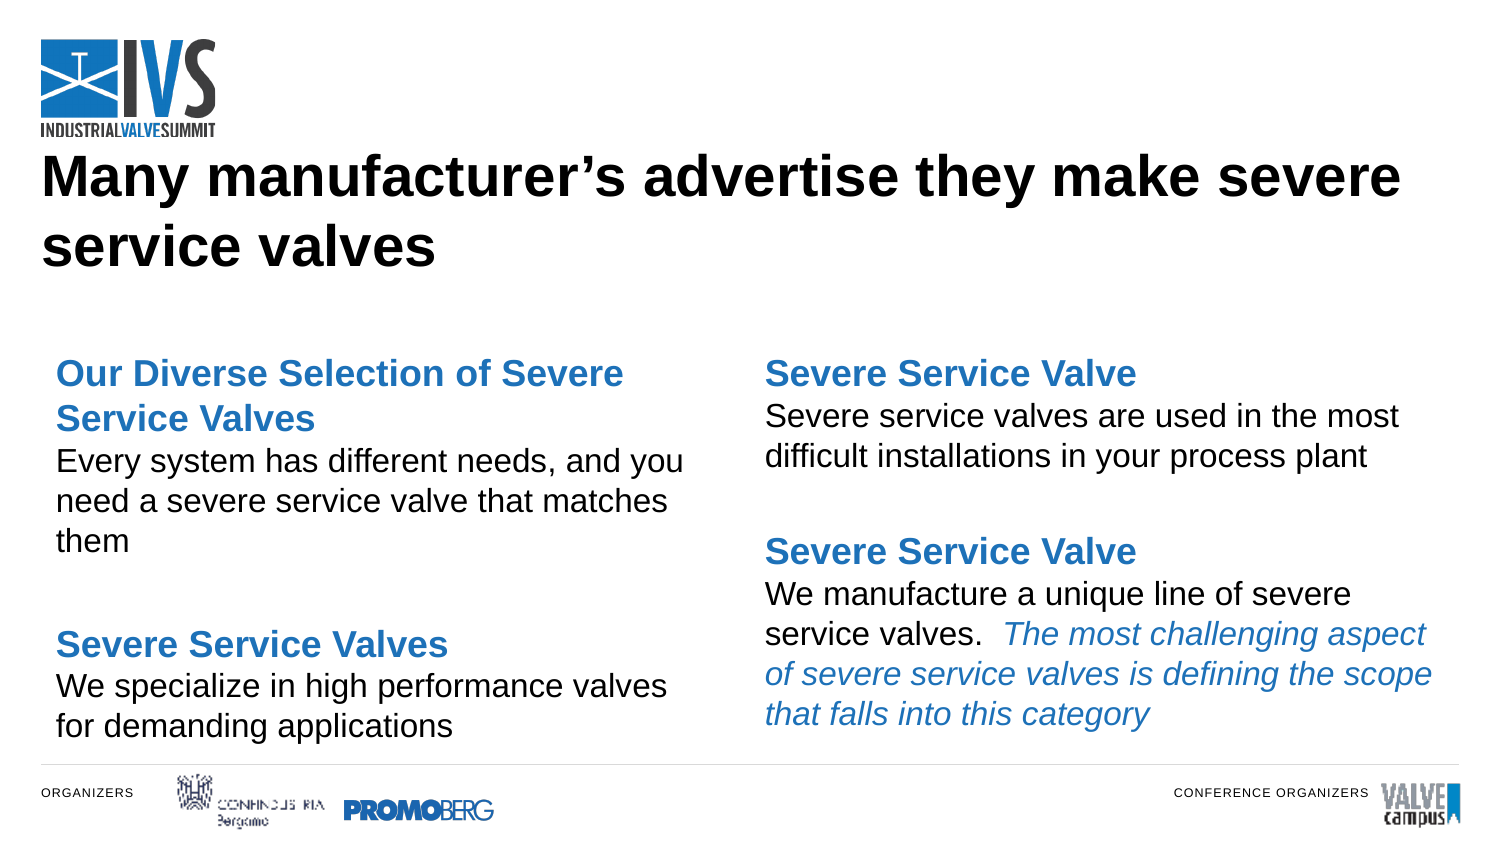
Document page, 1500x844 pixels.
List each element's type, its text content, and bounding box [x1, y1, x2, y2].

title Many manufacturer’s advertise they make severe service valves [41, 138, 1435, 298]
text_box Severe Service Valve We manufacture a unique line of severe service valves. The most challenging aspect of severe service valves is defining the scope that falls into this category [750, 519, 1459, 740]
picture [1377, 762, 1465, 844]
text_box Our Diverse Selection of Severe Service Valves Every system has different needs, and you need a severe service valve that matches them [41, 341, 708, 567]
text_box Severe Service Valves We specialize in high performance valves for demanding applications [41, 612, 708, 752]
picture [167, 768, 334, 831]
text_box Severe Service Valve Severe service valves are used in the most difficult installations in your process plant [750, 341, 1459, 482]
